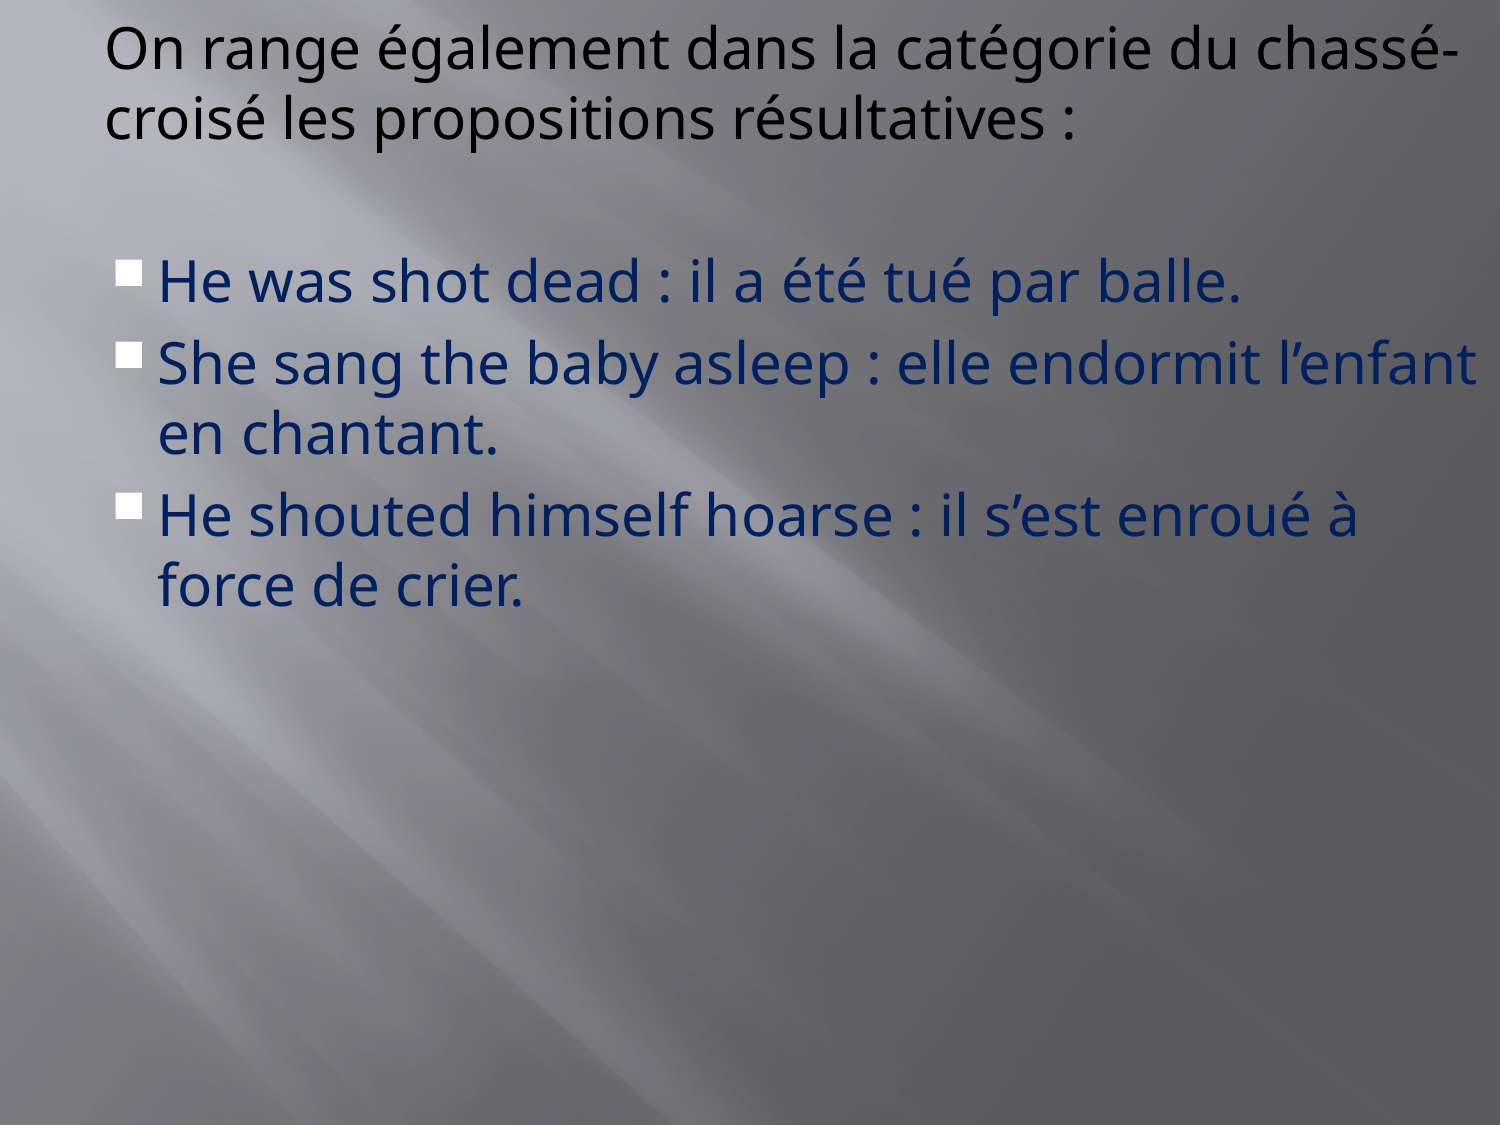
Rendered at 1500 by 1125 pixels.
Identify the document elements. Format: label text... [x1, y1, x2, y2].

list On range également dans la catégorie du chassé-croisé les propositions résultatives : He was shot dead : il a été tué par balle. She sang the baby asleep : elle endormit l’enfant en chantant. He shouted himself hoarse : il s’est enroué à force de crier. [0, 3, 1500, 1125]
